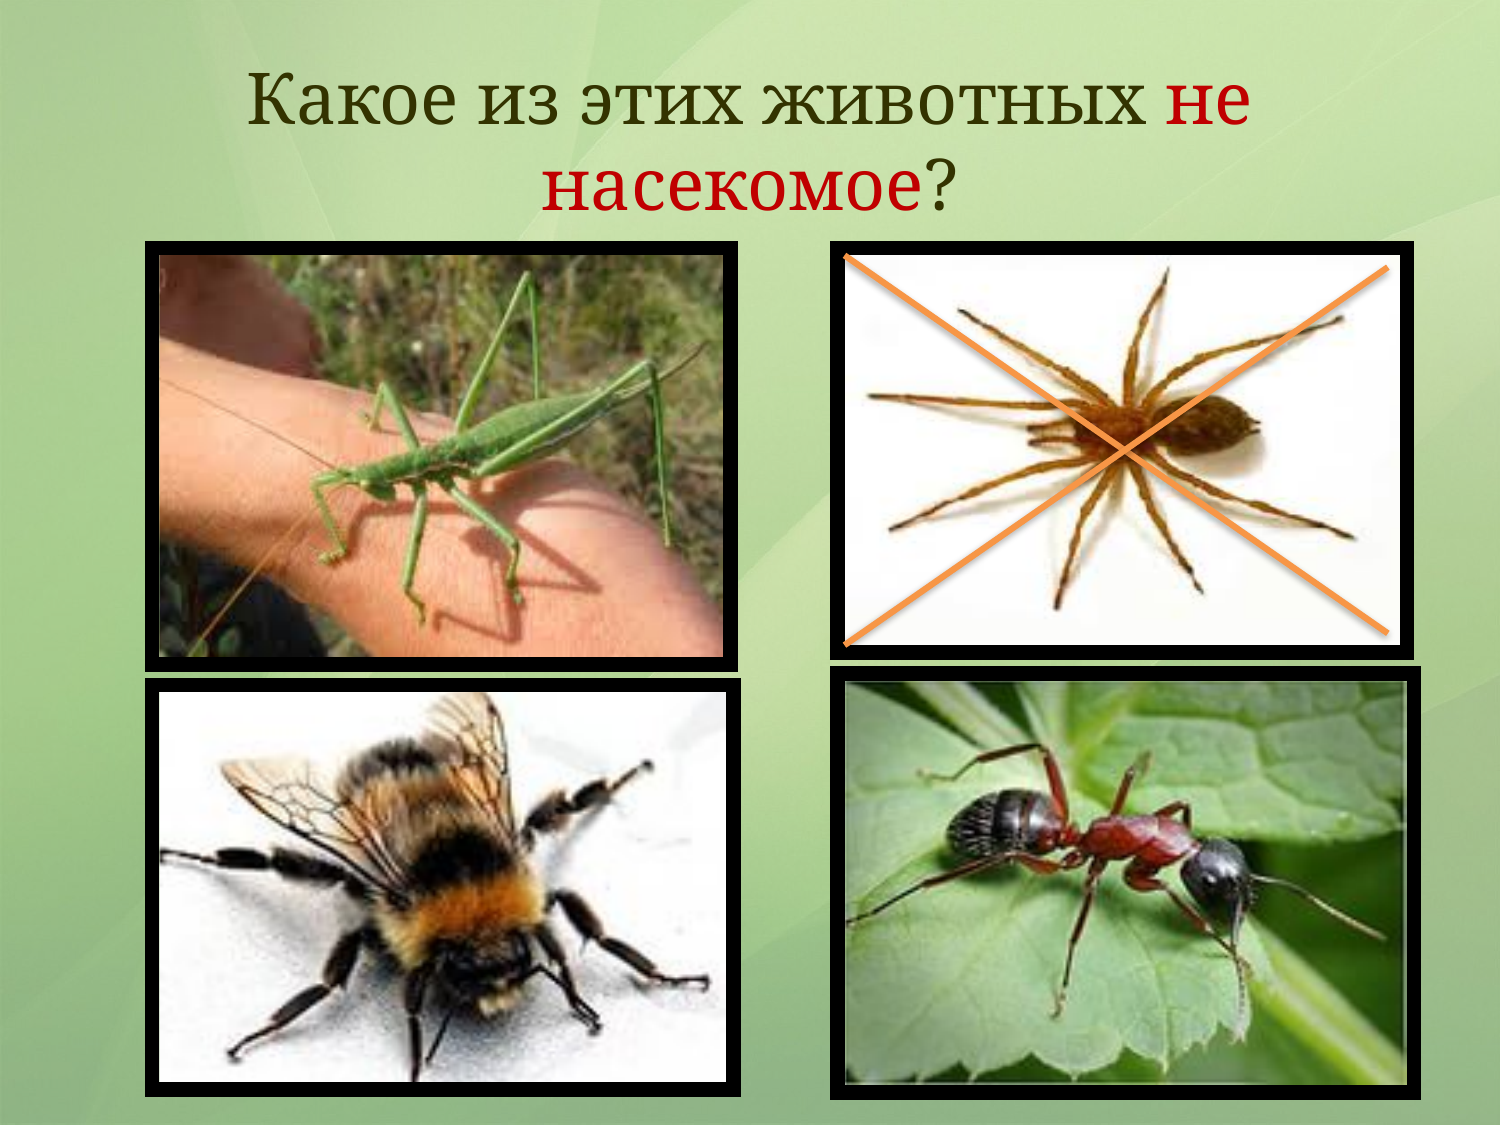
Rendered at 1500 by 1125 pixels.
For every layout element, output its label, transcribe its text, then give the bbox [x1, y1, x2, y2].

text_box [844, 266, 1389, 646]
picture [1389, 255, 1400, 646]
picture [844, 680, 1408, 1086]
picture [159, 255, 724, 658]
title Какое из этих животных не насекомое? [75, 45, 1425, 233]
picture [159, 692, 727, 1083]
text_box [844, 255, 1389, 266]
